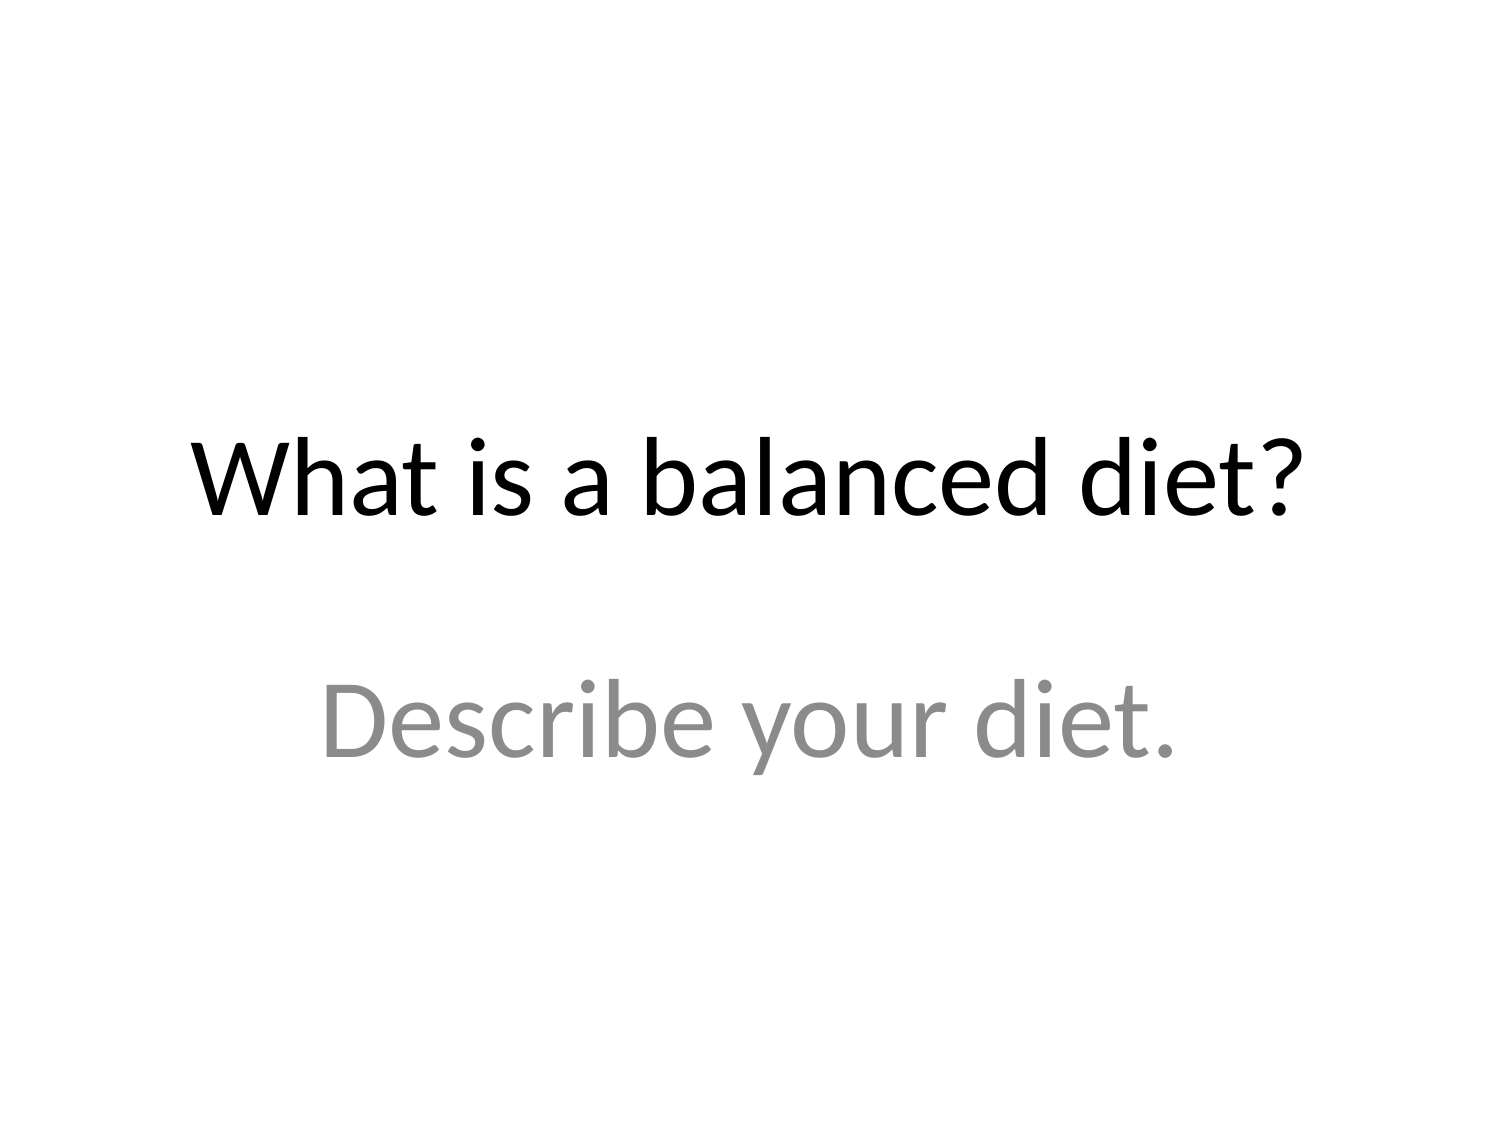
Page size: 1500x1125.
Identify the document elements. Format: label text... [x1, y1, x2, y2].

subtitle Describe your diet. [225, 637, 1275, 925]
title What is a balanced diet? [112, 349, 1388, 591]
